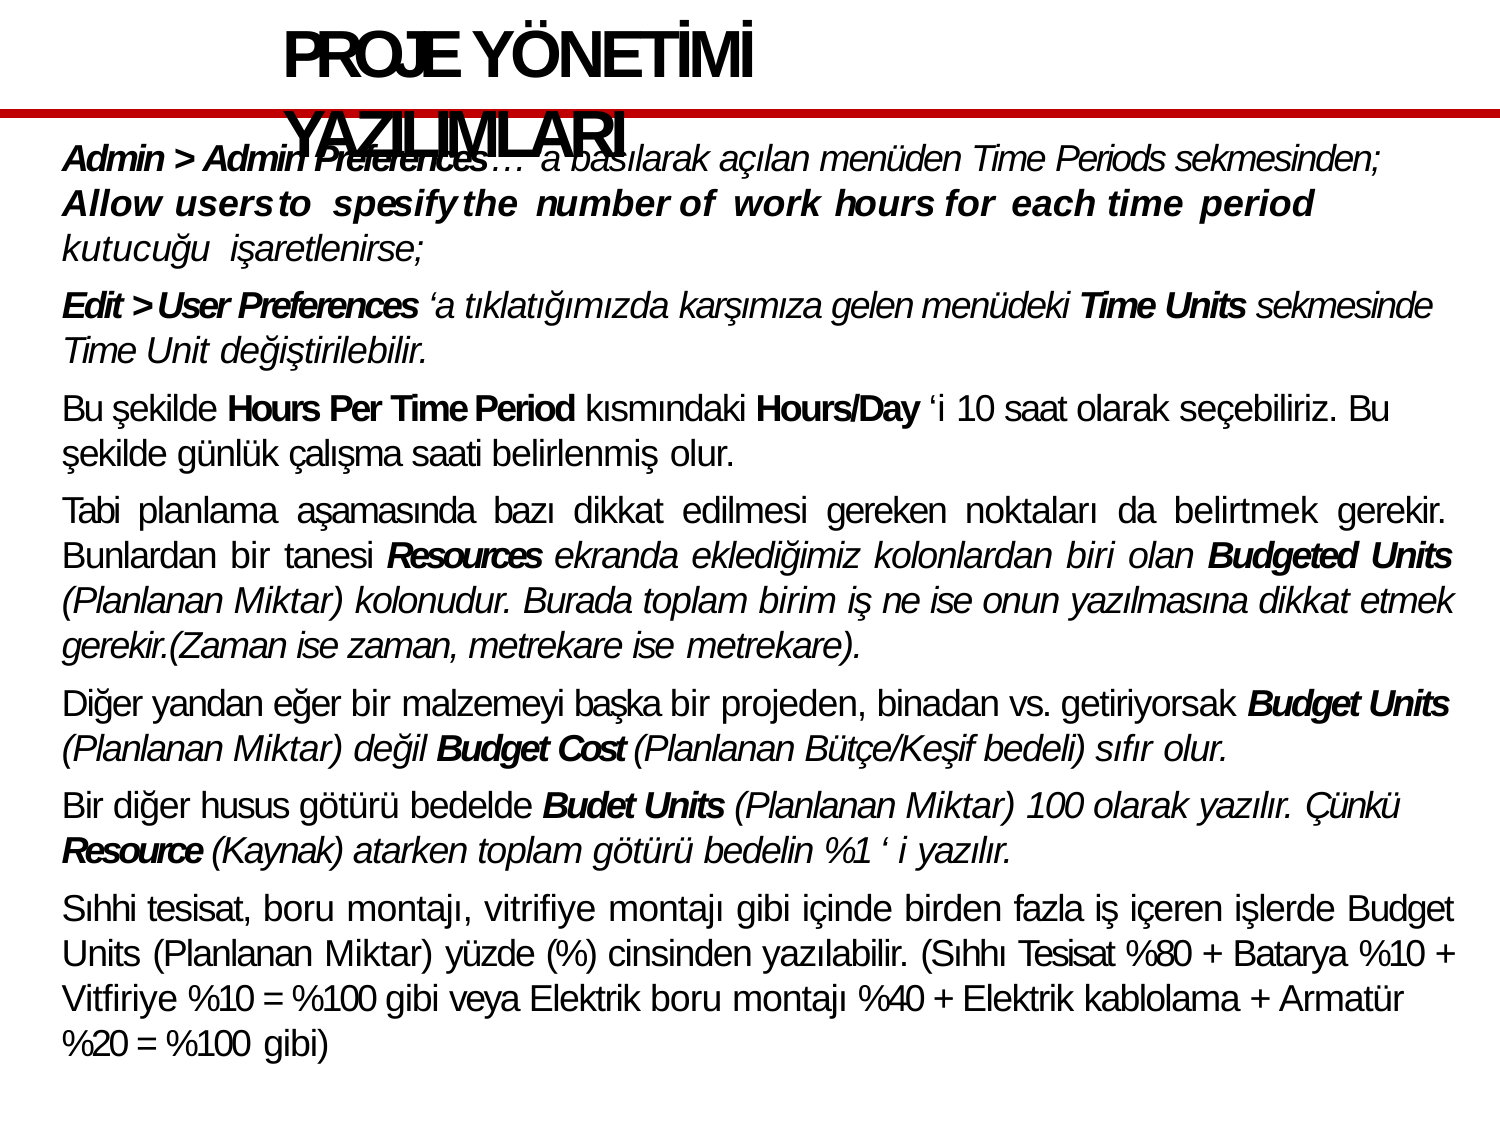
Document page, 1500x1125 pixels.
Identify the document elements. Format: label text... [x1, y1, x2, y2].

text_box Admin > Admin Preferences… ‘a basılarak açılan menüden Time Periods sekmesinden; Allow users to spesify the number of work hours for each time period kutucuğu işaretlenirse; Edit > User Preferences ‘a tıklatığımızda karşımıza gelen menüdeki Time Units sekmesinde Time Unit değiştirilebilir. Bu şekilde Hours Per Time Period kısmındaki Hours/Day ‘i 10 saat olarak seçebiliriz. Bu şekilde günlük çalışma saati belirlenmiş olur. Tabi planlama aşamasında bazı dikkat edilmesi gereken noktaları da belirtmek gerekir. Bunlardan bir tanesi Resources ekranda eklediğimiz kolonlardan biri olan Budgeted Units (Planlanan Miktar) kolonudur. Burada toplam birim iş ne ise onun yazılmasına dikkat etmek gerekir.(Zaman ise zaman, metrekare ise metrekare). Diğer yandan eğer bir malzemeyi başka bir projeden, binadan vs. getiriyorsak Budget Units (Planlanan Miktar) değil Budget Cost (Planlanan Bütçe/Keşif bedeli) sıfır olur. Bir diğer husus götürü bedelde Budet Units (Planlanan Miktar) 100 olarak yazılır. Çünkü Resource (Kaynak) atarken toplam götürü bedelin %1 ‘ i yazılır. Sıhhi tesisat, boru montajı, vitrifiye montajı gibi içinde birden fazla iş içeren işlerde Budget Units (Planlanan Miktar) yüzde (%) cinsinden yazılabilir. (Sıhhı Tesisat %80 + Batarya %10 + Vitfiriye %10 = %100 gibi veya Elektrik boru montajı %40 + Elektrik kablolama + Armatür %20 = %100 gibi) [59, 131, 1464, 1064]
title PROJE YÖNETİMİ YAZILIMLARI [280, 8, 1114, 131]
